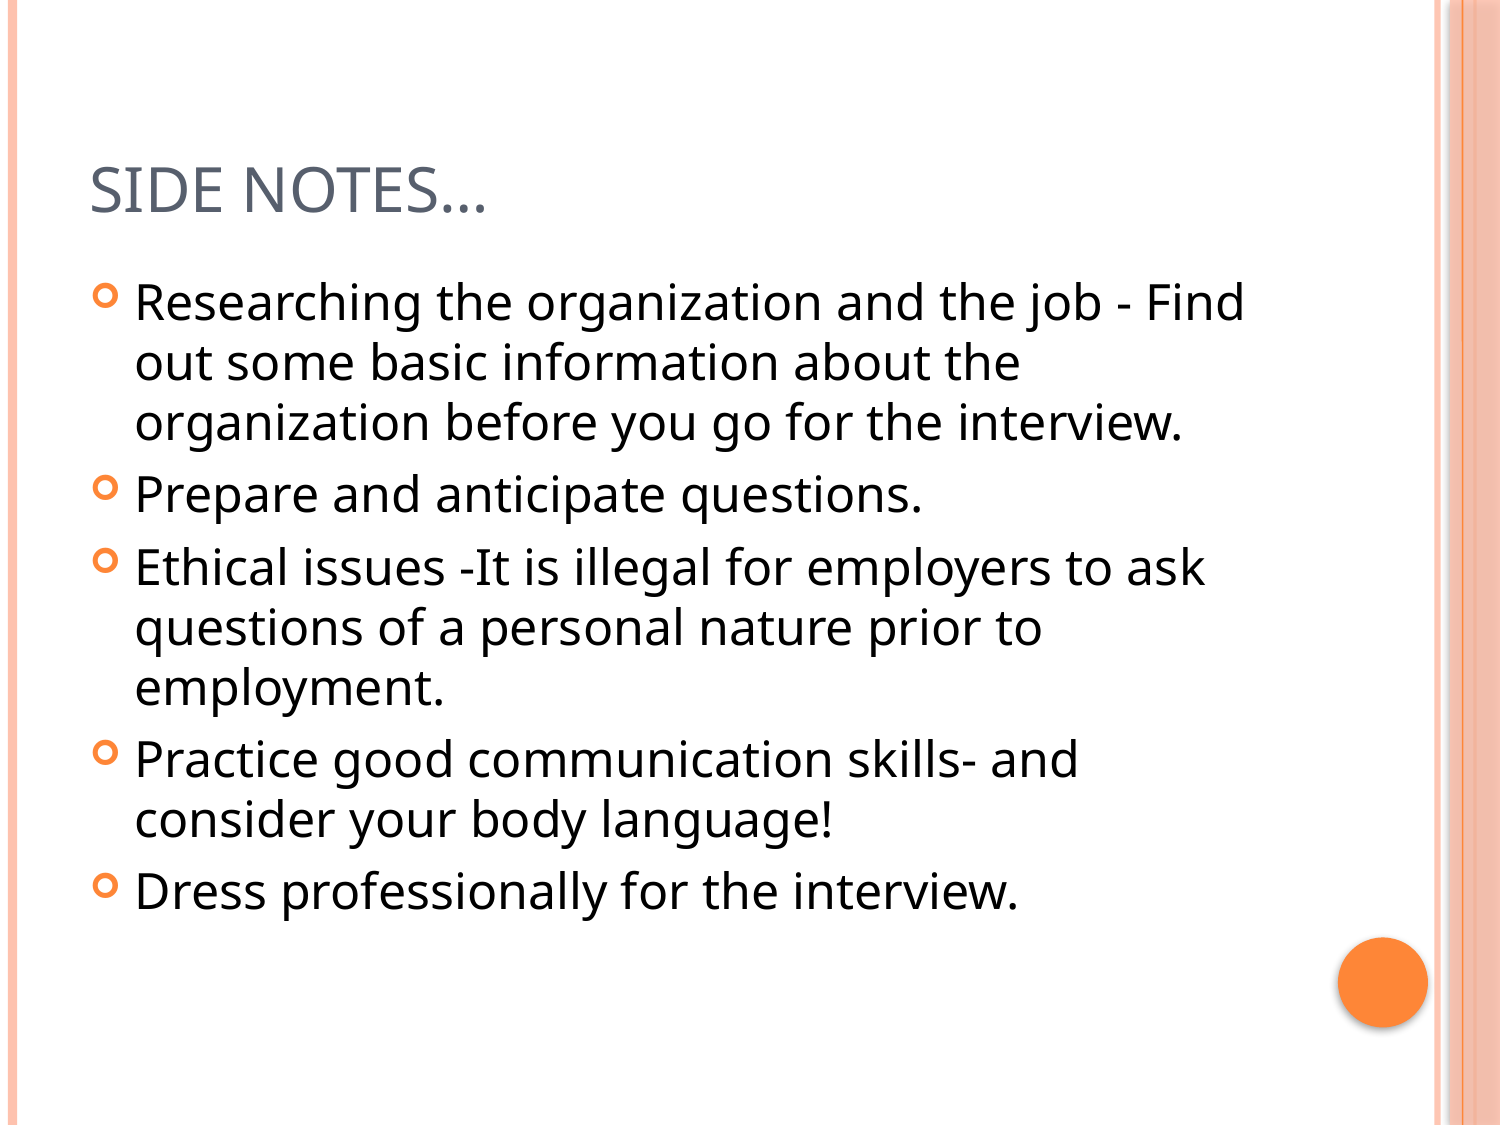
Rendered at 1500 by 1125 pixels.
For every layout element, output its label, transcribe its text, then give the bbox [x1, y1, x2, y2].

title Side Notes… [75, 45, 1300, 233]
list Researching the organization and the job - Find out some basic information about the organization before you go for the interview. Prepare and anticipate questions. Ethical issues -It is illegal for employers to ask questions of a personal nature prior to employment. Practice good communication skills- and consider your body language! Dress professionally for the interview. [75, 262, 1300, 1062]
